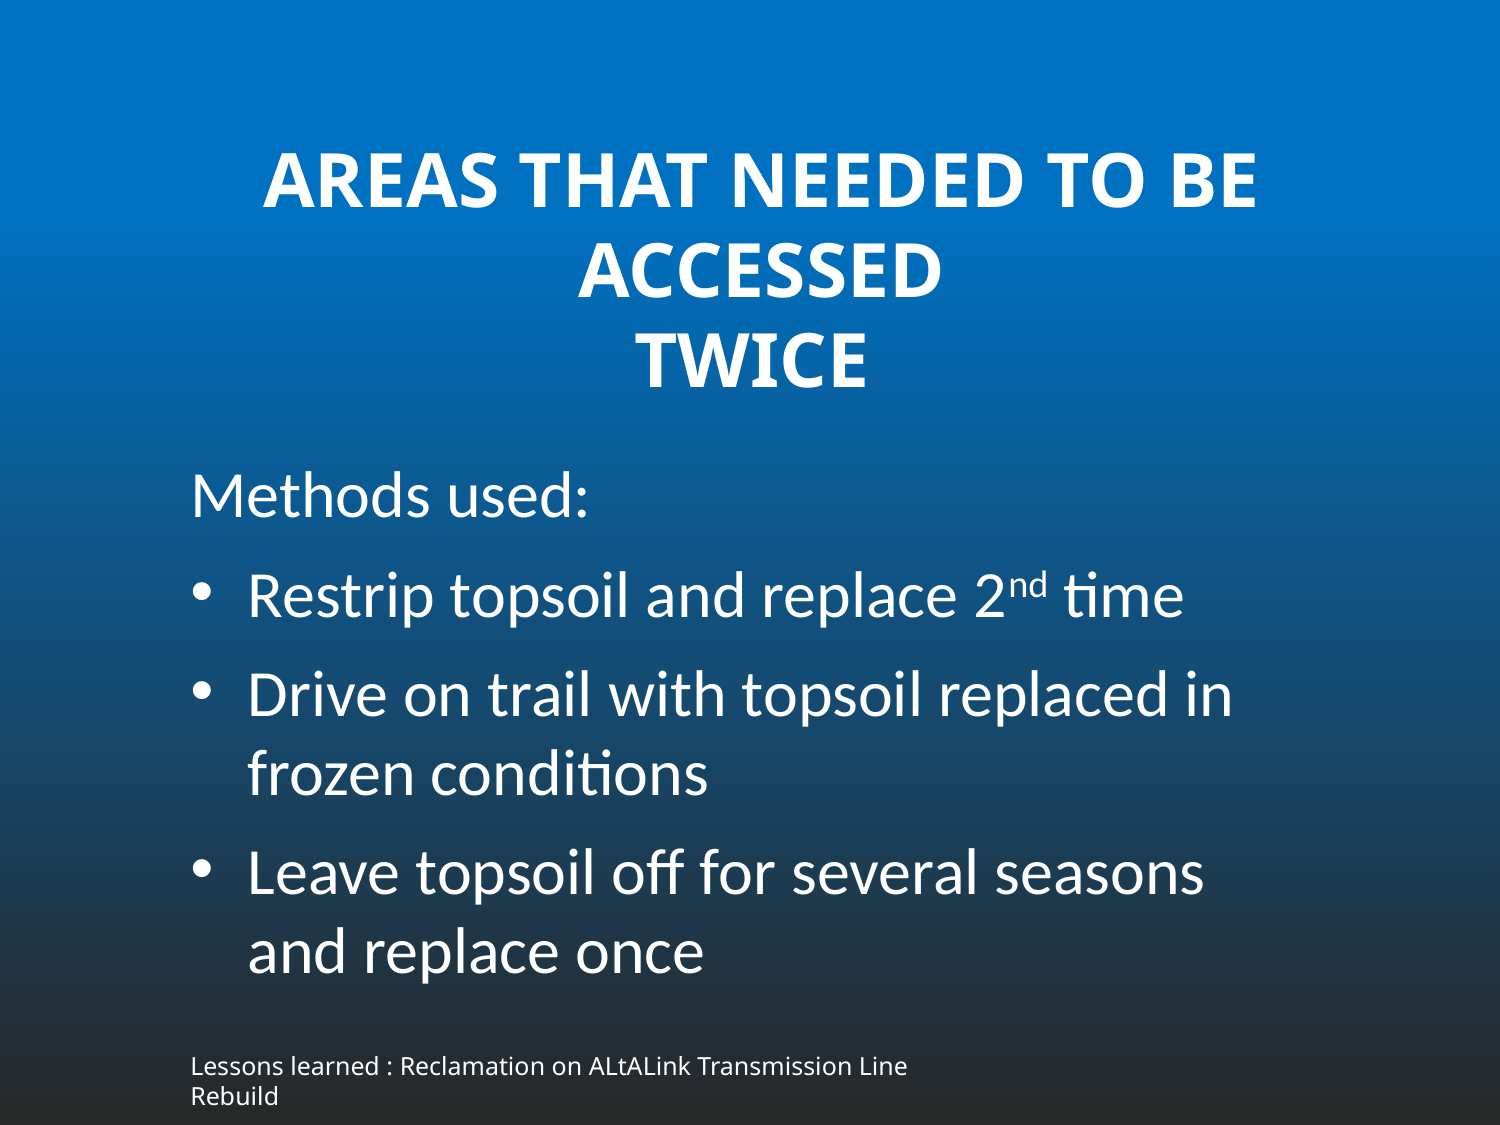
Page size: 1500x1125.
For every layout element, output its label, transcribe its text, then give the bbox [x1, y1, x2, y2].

footer Lessons learned : Reclamation on ALtALink Transmission Line Rebuild [175, 1042, 1013, 1103]
list Methods used: Restrip topsoil and replace 2nd time Drive on trail with topsoil replaced in frozen conditions Leave topsoil off for several seasons and replace once [175, 444, 1255, 1012]
title areaS THAT needed to be accessed twice [230, 125, 1294, 305]
